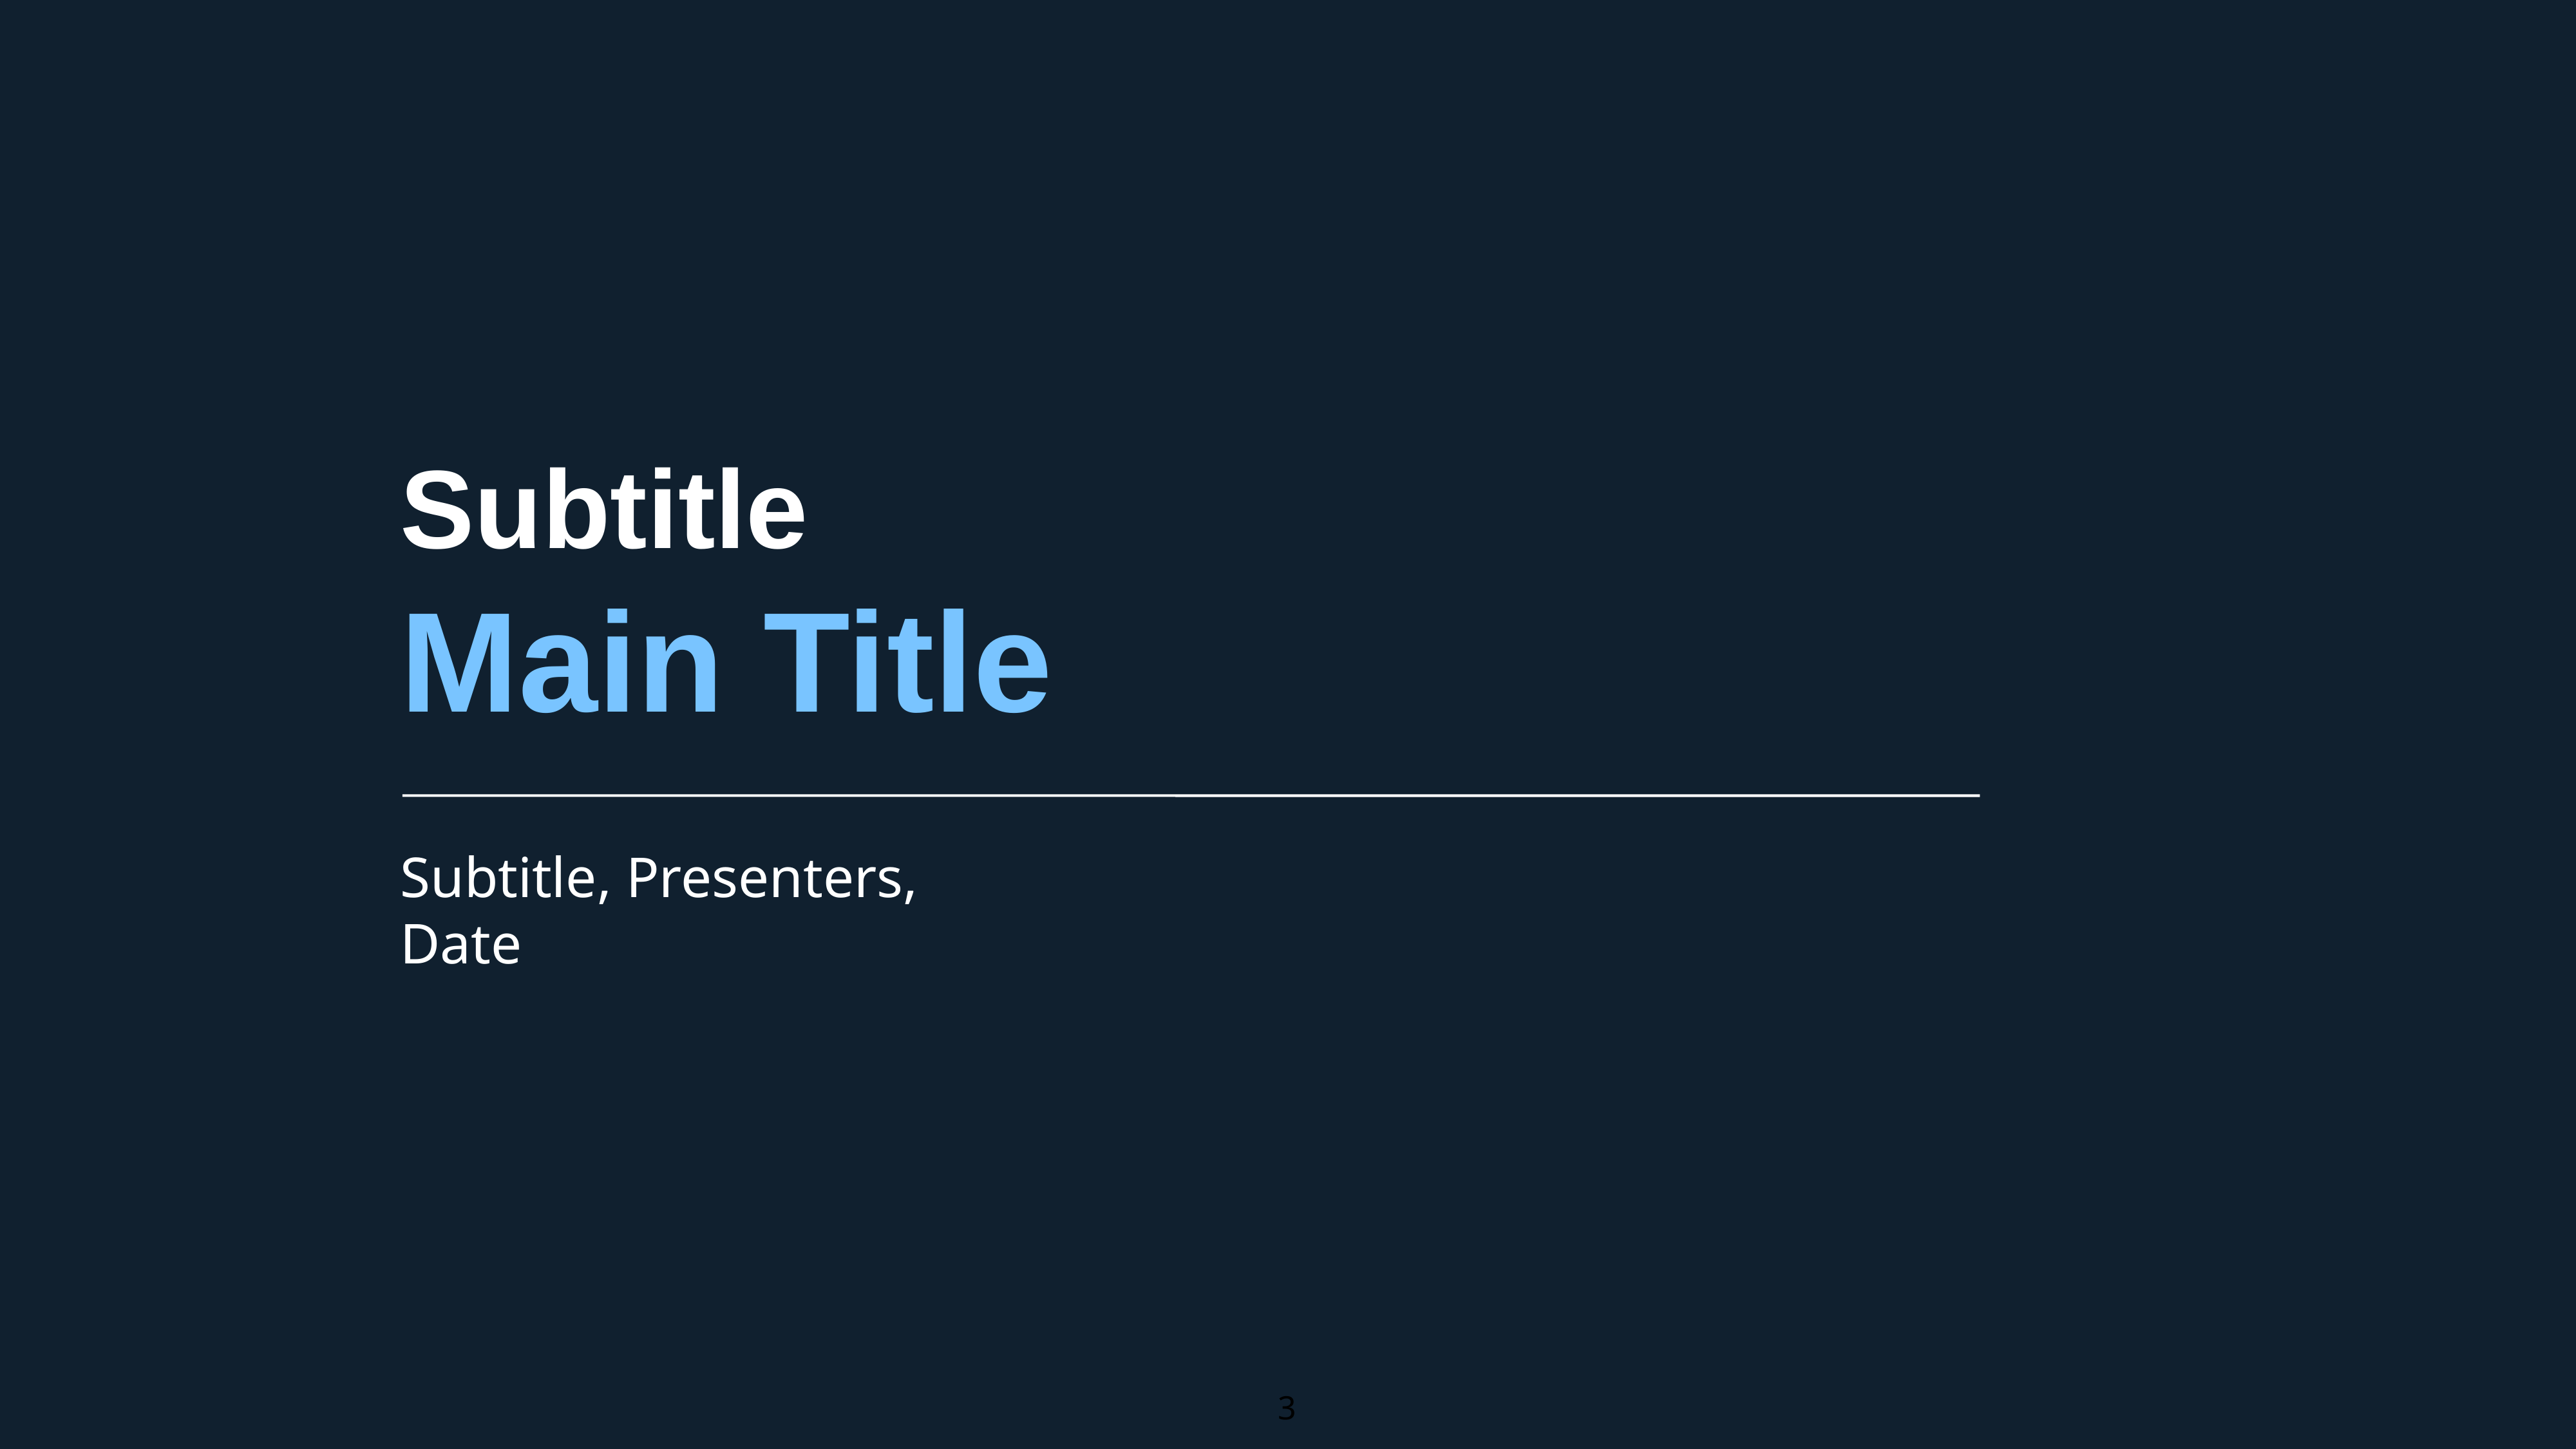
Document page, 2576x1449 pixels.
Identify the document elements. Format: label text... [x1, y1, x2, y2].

list Subtitle, Presenters, Date [394, 837, 1030, 914]
list Subtitle Main Title [394, 457, 1061, 746]
slide_number 3 [1272, 1381, 1303, 1432]
